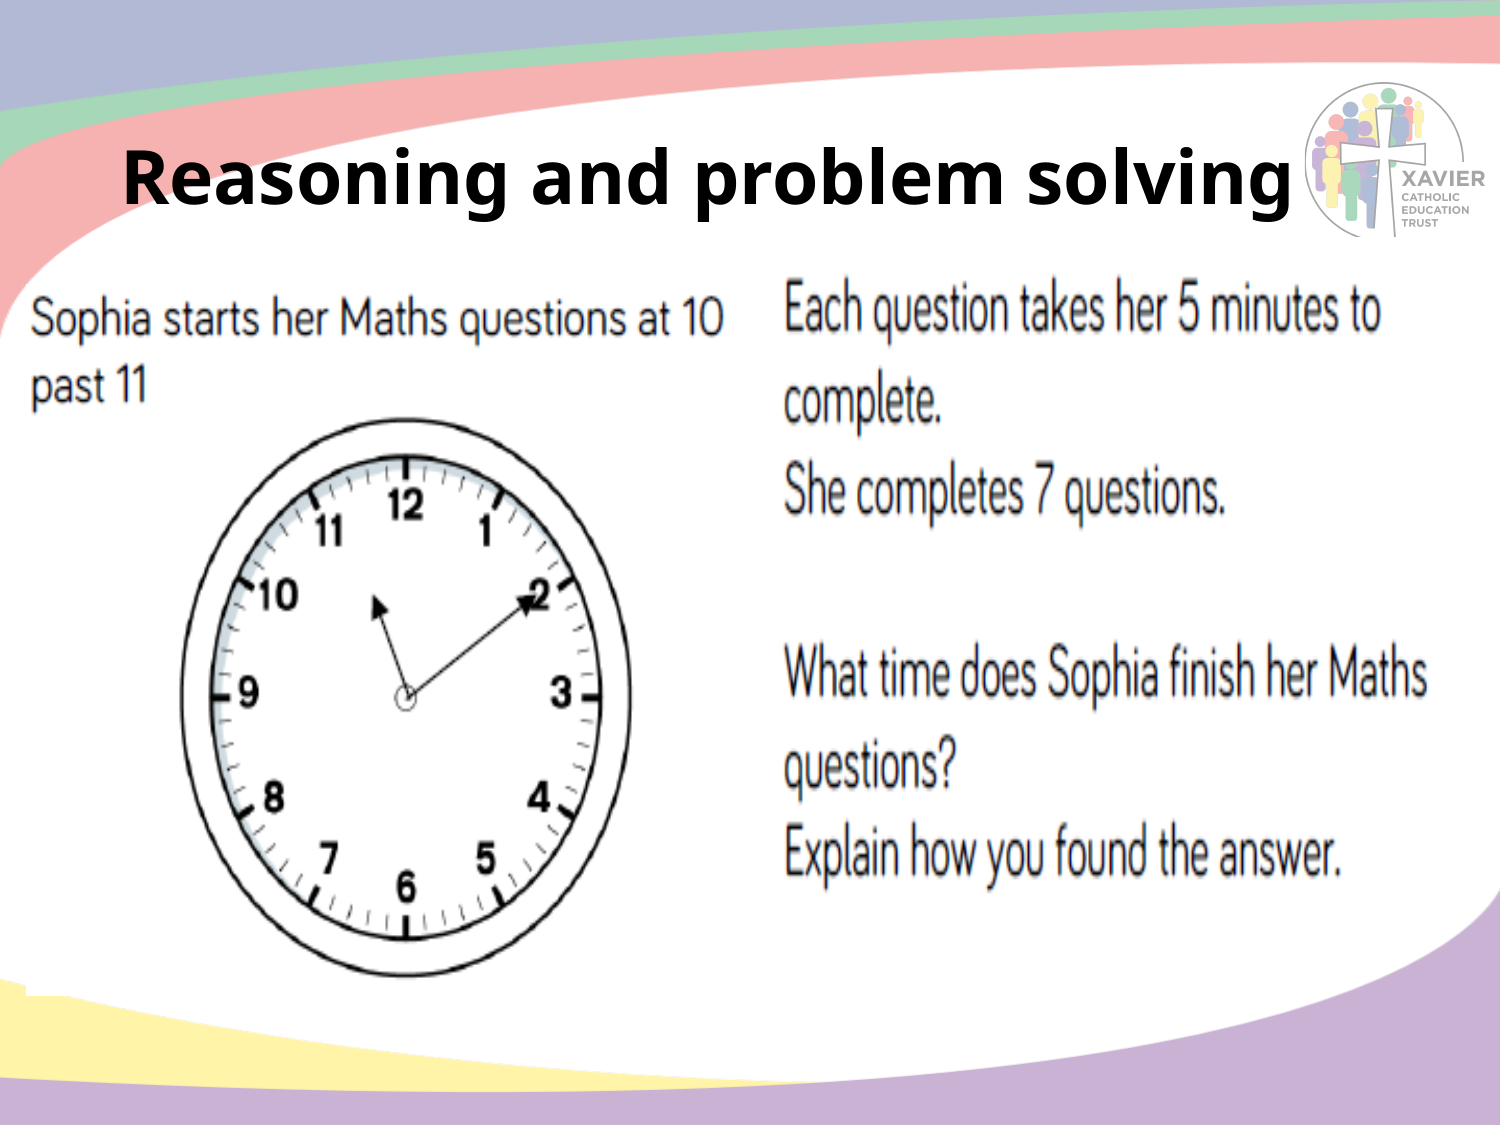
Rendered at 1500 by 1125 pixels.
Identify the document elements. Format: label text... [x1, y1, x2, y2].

picture [774, 237, 1450, 936]
title Reasoning and problem solving [70, 87, 1346, 228]
picture [26, 284, 738, 996]
